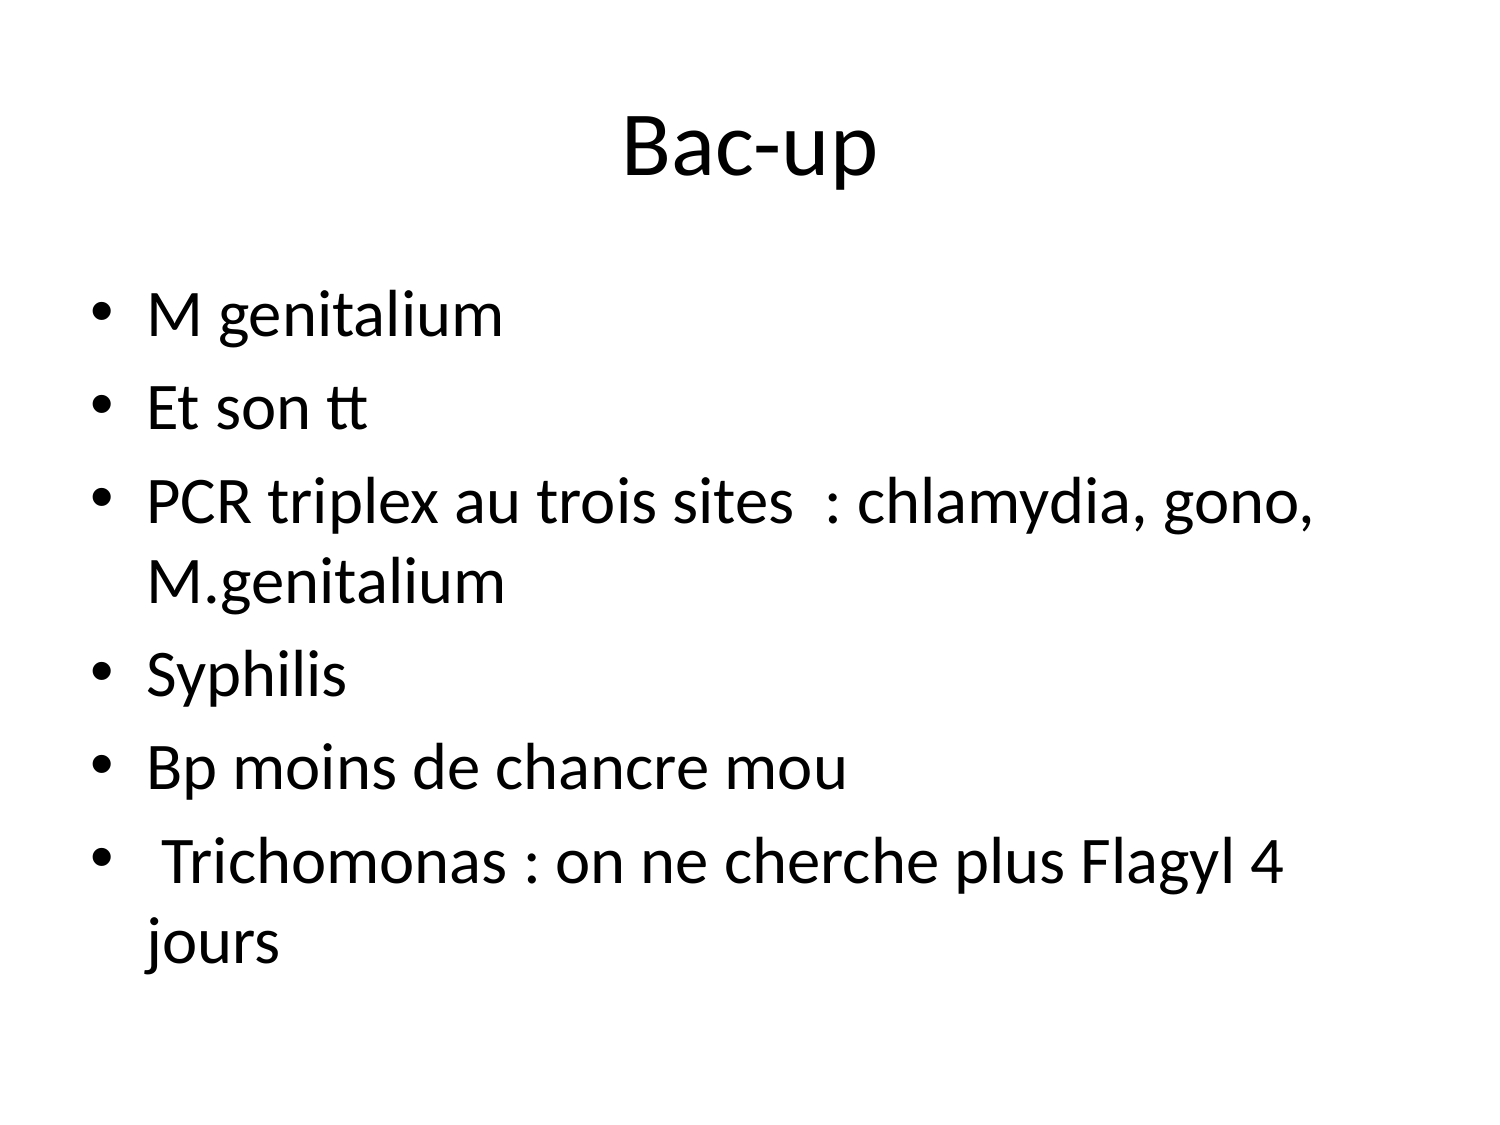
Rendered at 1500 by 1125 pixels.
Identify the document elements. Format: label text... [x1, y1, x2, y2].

title Bac-up [75, 45, 1425, 233]
list M genitalium Et son tt PCR triplex au trois sites : chlamydia, gono, M.genitalium Syphilis Bp moins de chancre mou Trichomonas : on ne cherche plus Flagyl 4 jours [75, 262, 1425, 1005]
